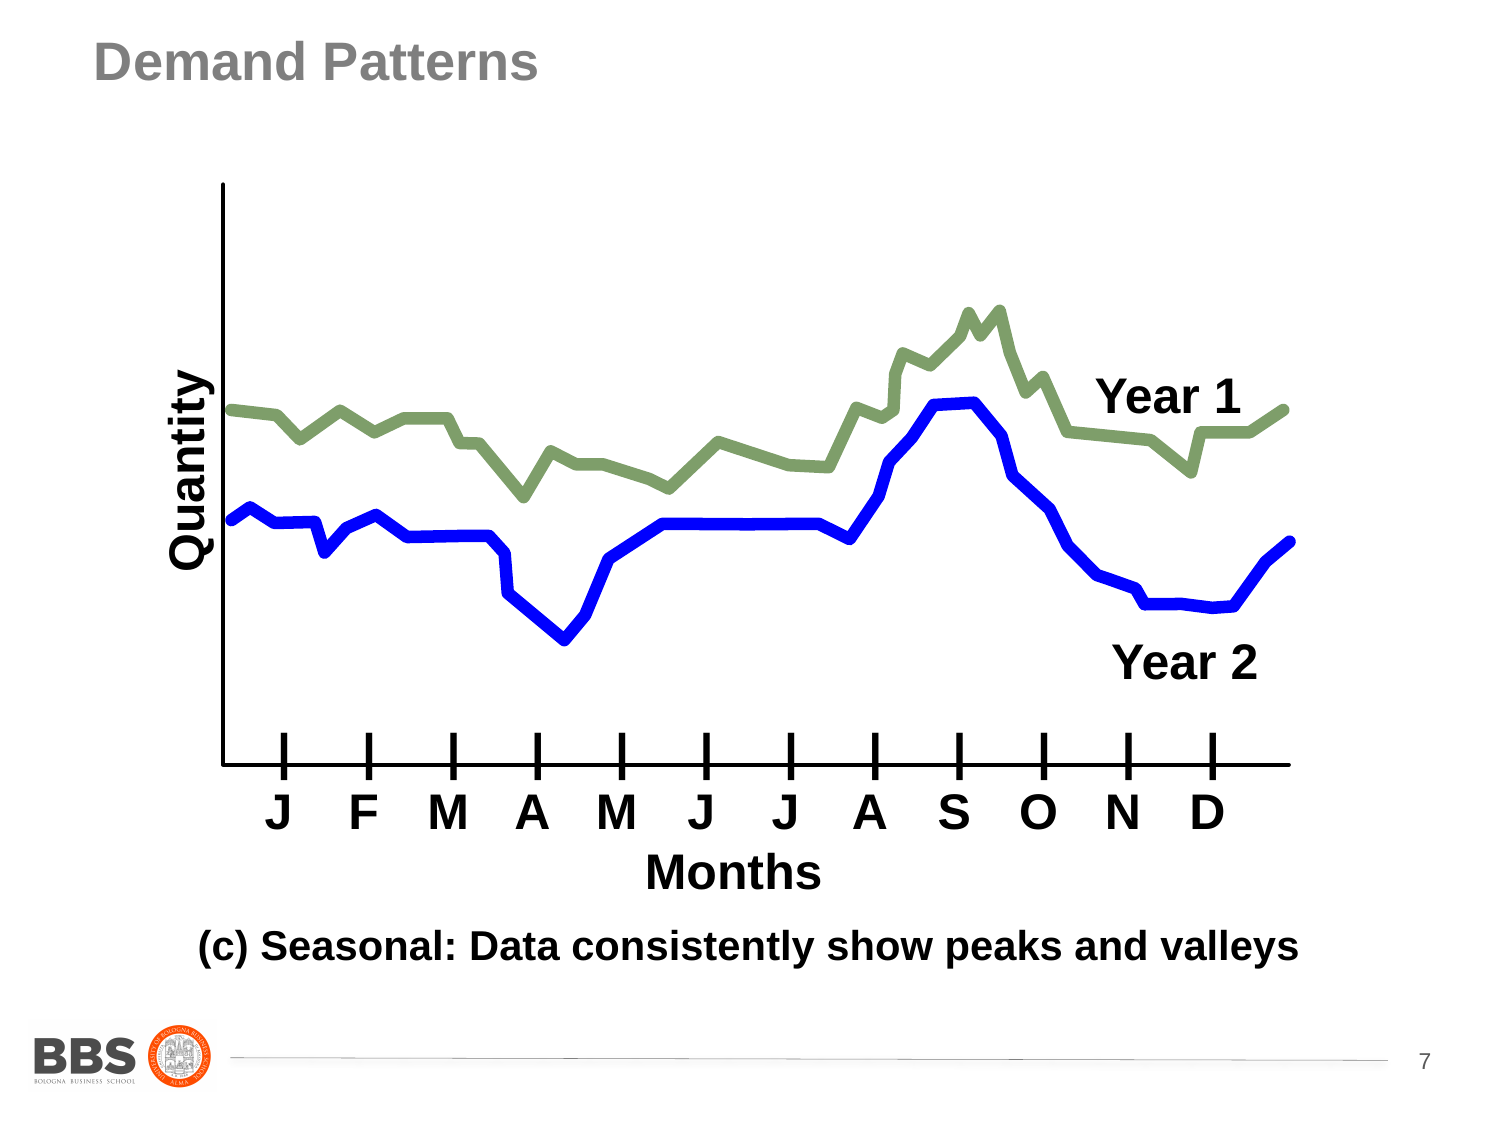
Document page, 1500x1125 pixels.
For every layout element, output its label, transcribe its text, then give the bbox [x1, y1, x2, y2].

title Demand Patterns [79, 19, 1421, 171]
picture [28, 1019, 217, 1092]
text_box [231, 402, 1291, 683]
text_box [146, 184, 1290, 862]
text_box (c) Seasonal: Data consistently show peaks and valleys [182, 911, 1342, 976]
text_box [230, 310, 1284, 402]
